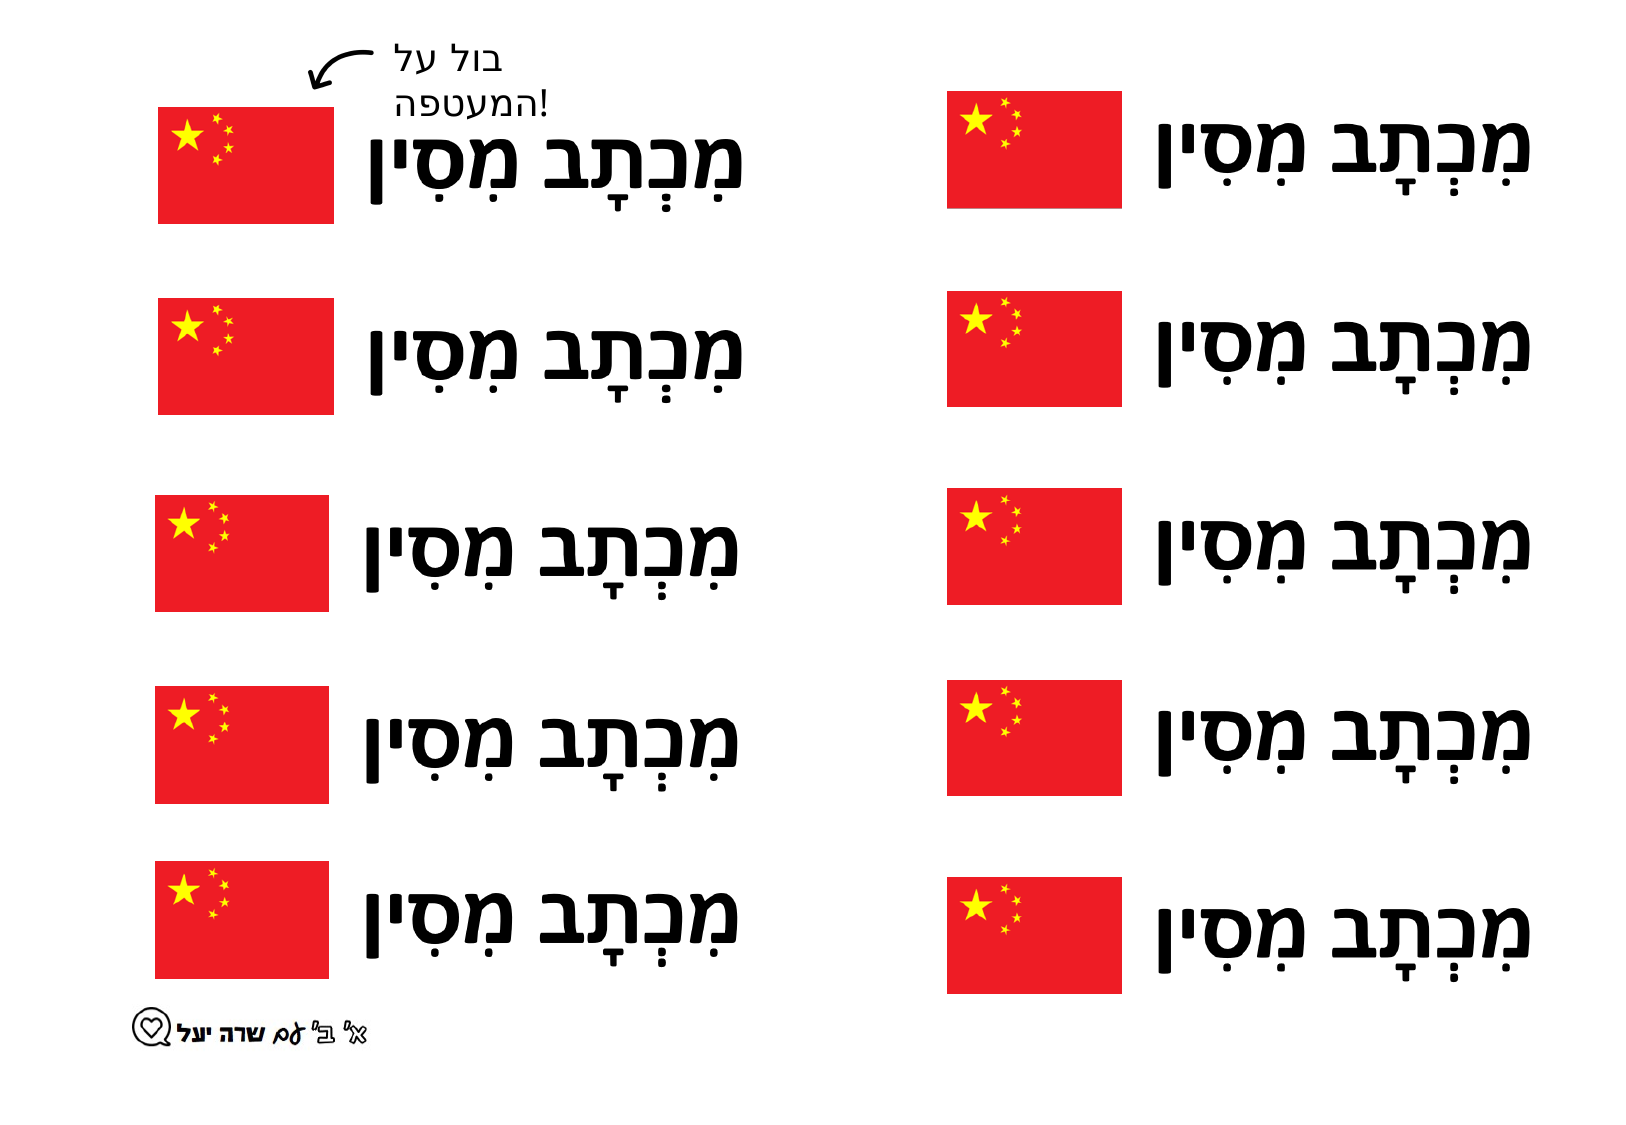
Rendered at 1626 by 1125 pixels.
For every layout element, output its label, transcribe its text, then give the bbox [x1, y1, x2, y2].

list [102, 56, 1590, 1069]
text_box בול על המעטפה! [378, 26, 667, 56]
picture [301, 17, 388, 105]
